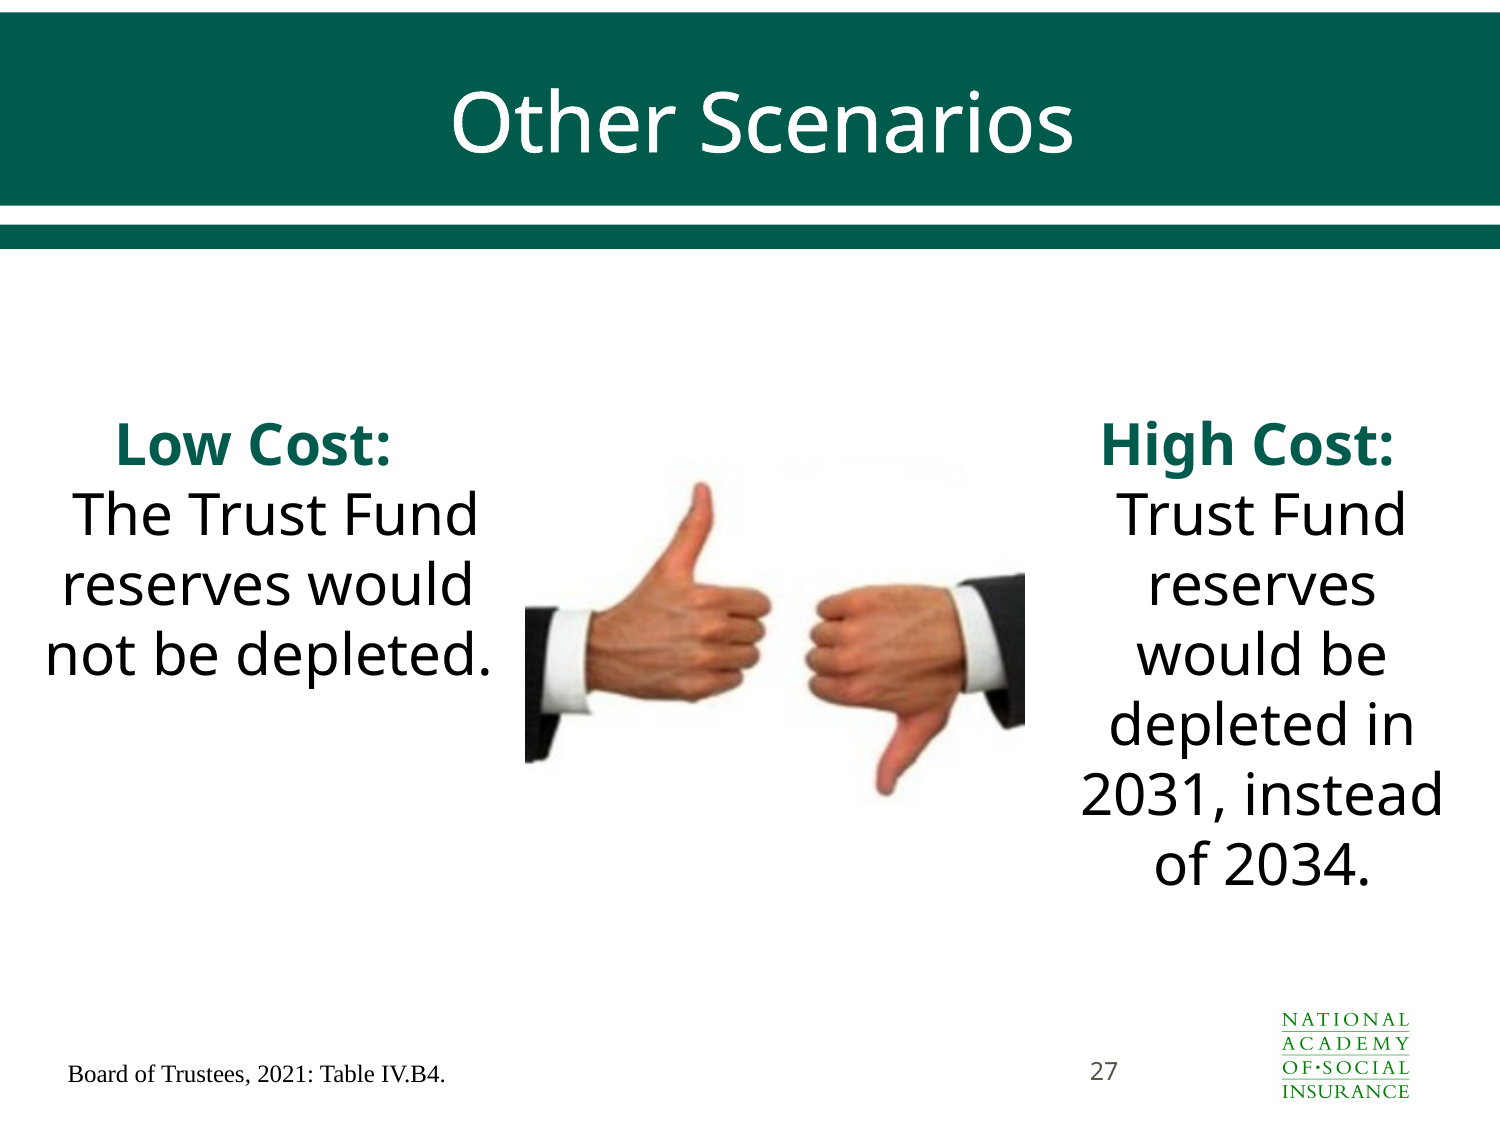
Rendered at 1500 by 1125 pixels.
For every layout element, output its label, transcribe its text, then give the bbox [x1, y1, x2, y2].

text_box High Cost: Trust Fund reserves would be depleted in 2031, instead of 2034. [1050, 399, 1475, 905]
title Other Scenarios [125, 24, 1400, 213]
picture [1275, 1007, 1413, 1042]
text_box Low Cost: The Trust Fund reserves would not be depleted. [12, 399, 525, 695]
slide_number 27 [1074, 1042, 1425, 1103]
text_box Board of Trustees, 2021: Table IV.B4. [52, 1050, 462, 1095]
picture [524, 462, 1026, 814]
